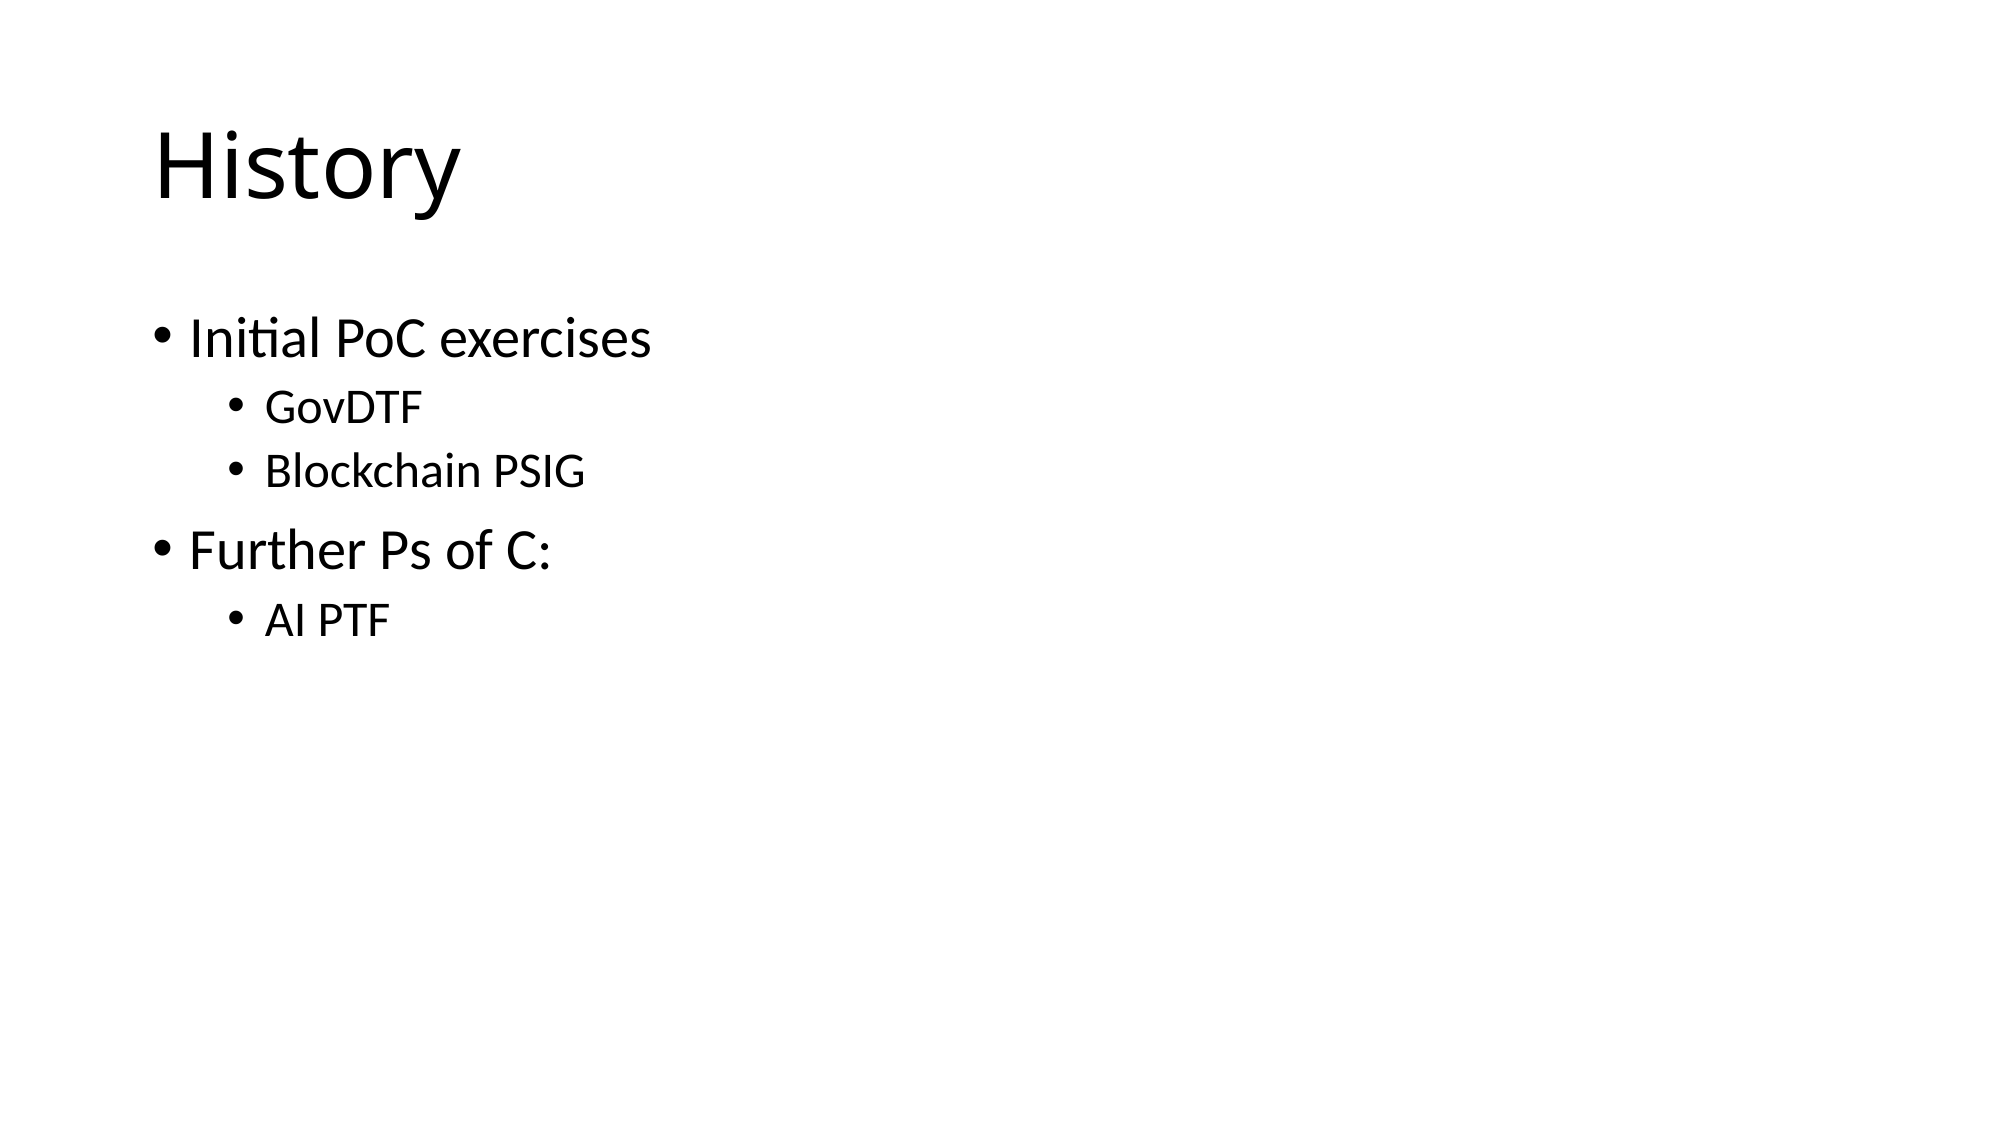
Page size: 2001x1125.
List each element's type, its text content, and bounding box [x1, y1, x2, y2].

list Initial PoC exercises GovDTF Blockchain PSIG Further Ps of C: AI PTF [137, 299, 1863, 1014]
title History [137, 59, 1863, 278]
